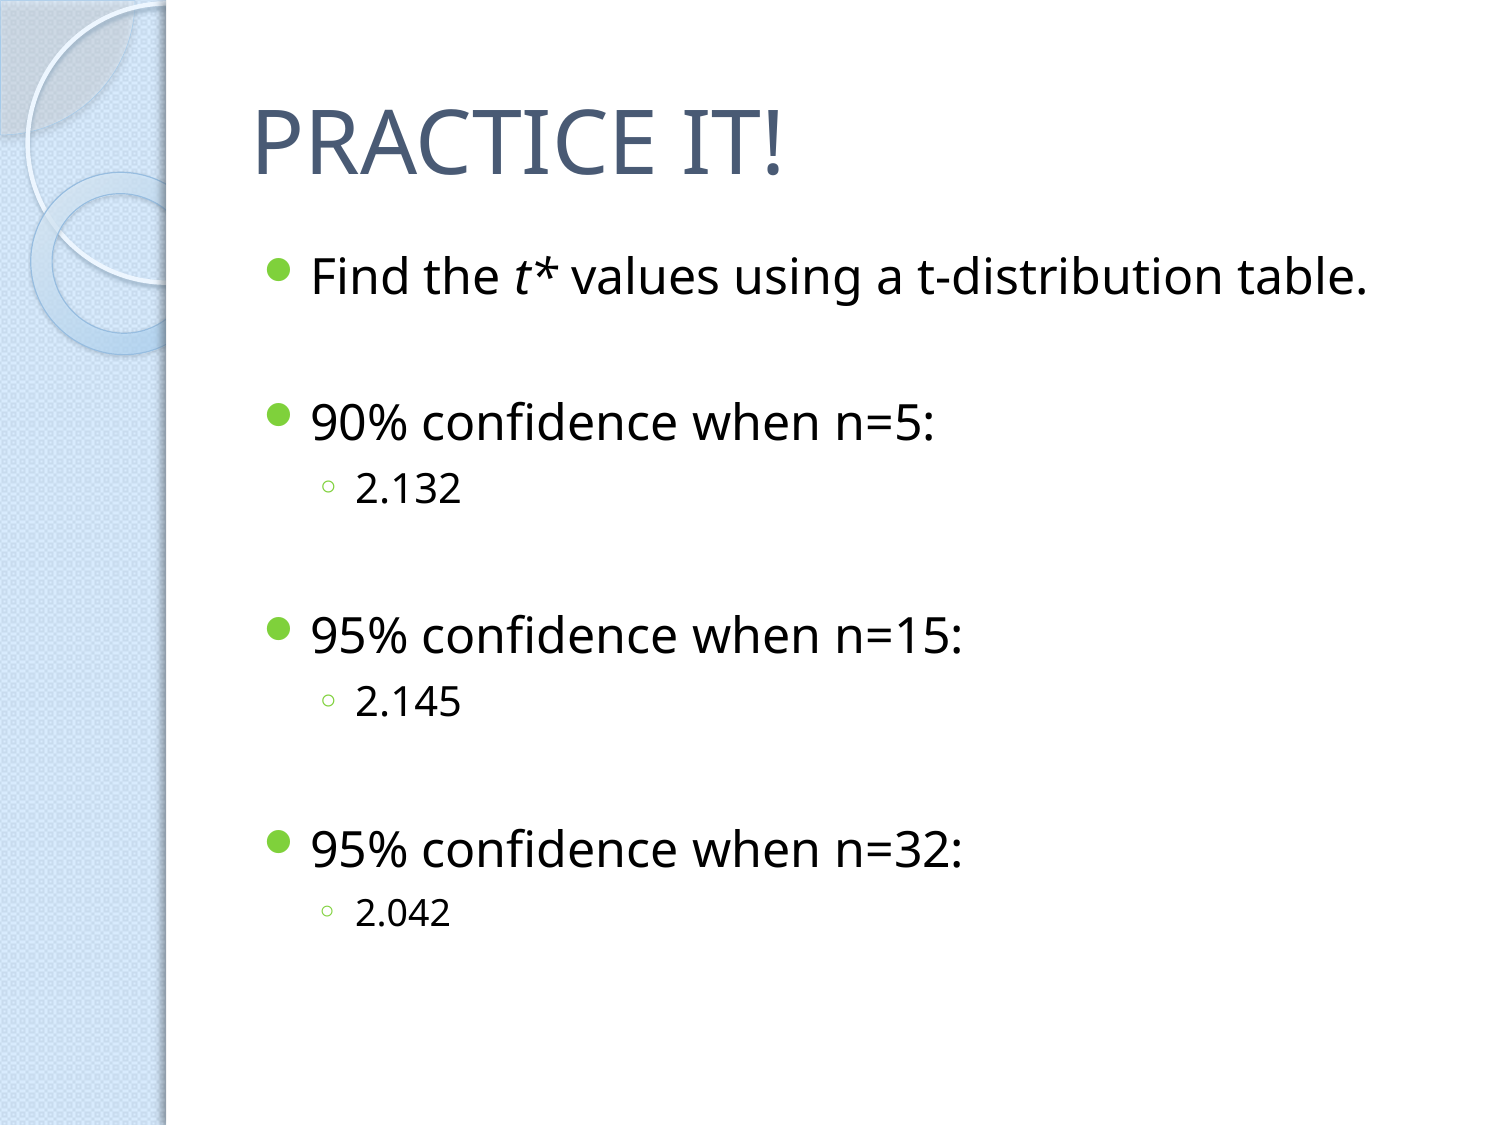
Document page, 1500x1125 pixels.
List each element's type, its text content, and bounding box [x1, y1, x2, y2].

title PRACTICE IT! [235, 45, 1466, 233]
list Find the t* values using a t-distribution table. 90% confidence when n=5: 2.132 95% confidence when n=15: 2.145 95% confidence when n=32: 2.042 [235, 237, 1466, 1025]
